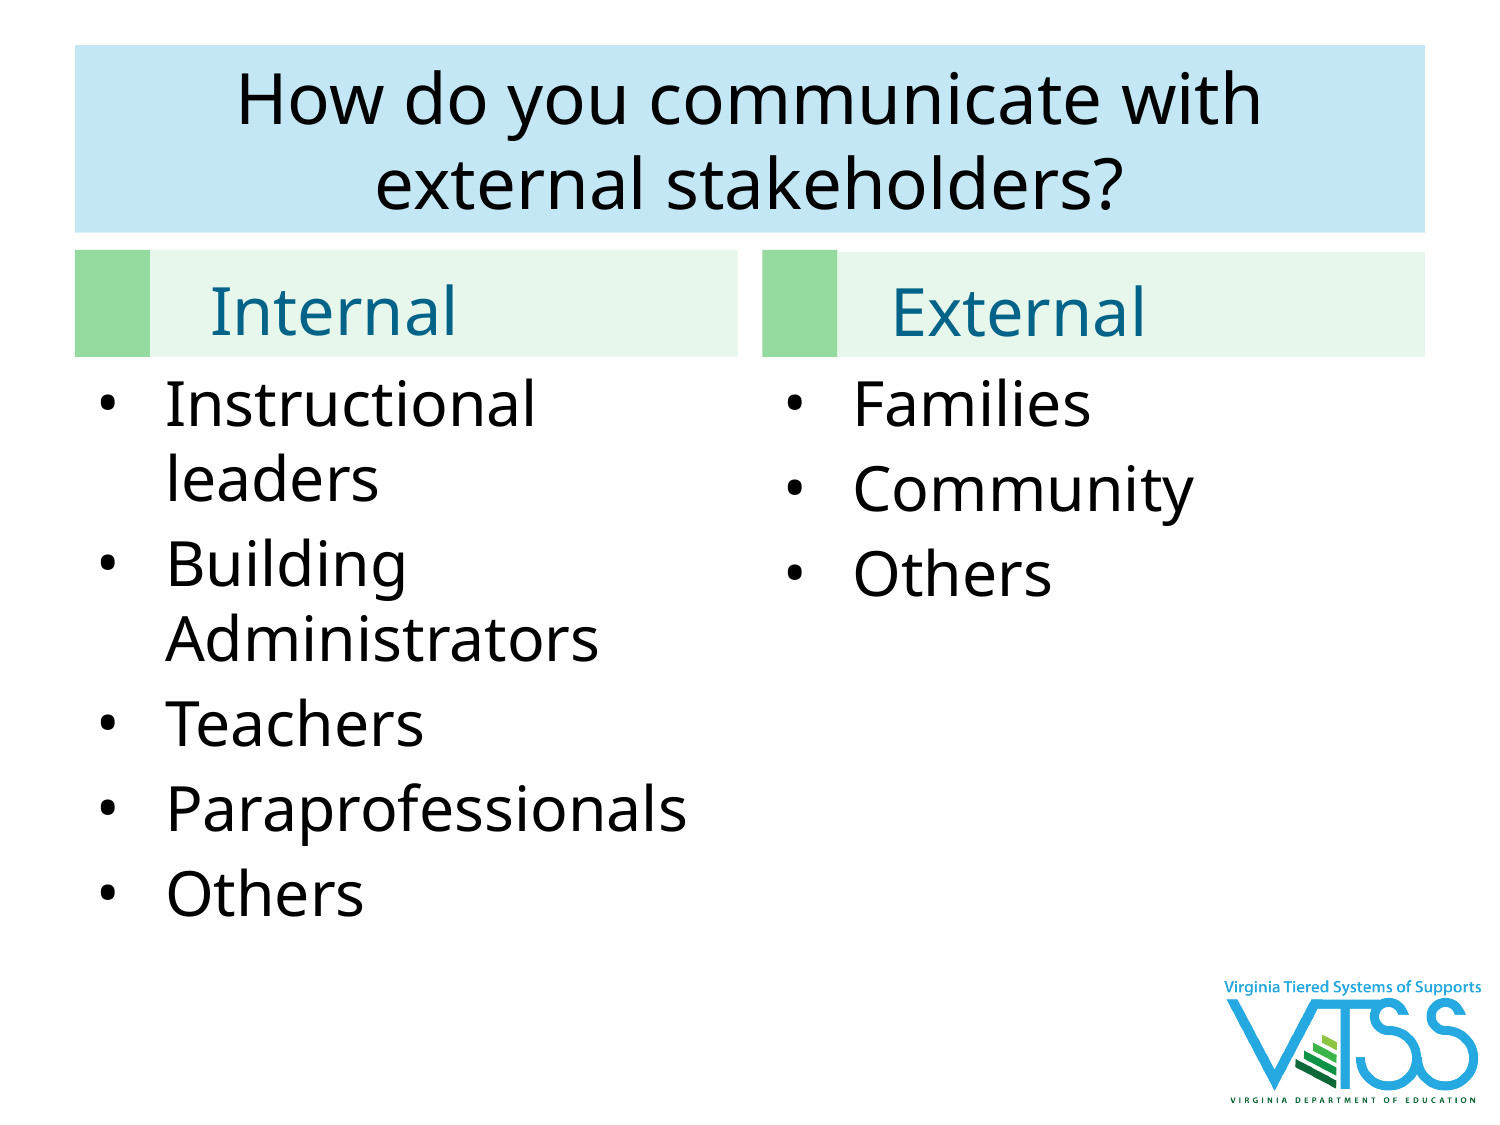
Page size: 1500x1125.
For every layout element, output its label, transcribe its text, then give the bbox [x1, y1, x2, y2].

text_box Instructional leaders Building Administrators Teachers Paraprofessionals Others [75, 356, 738, 1005]
text_box Families Community Others [762, 356, 1425, 1005]
picture [1224, 980, 1481, 1103]
list Internal [150, 249, 738, 356]
title How do you communicate with external stakeholders? [75, 45, 1425, 233]
list External [837, 251, 1425, 356]
